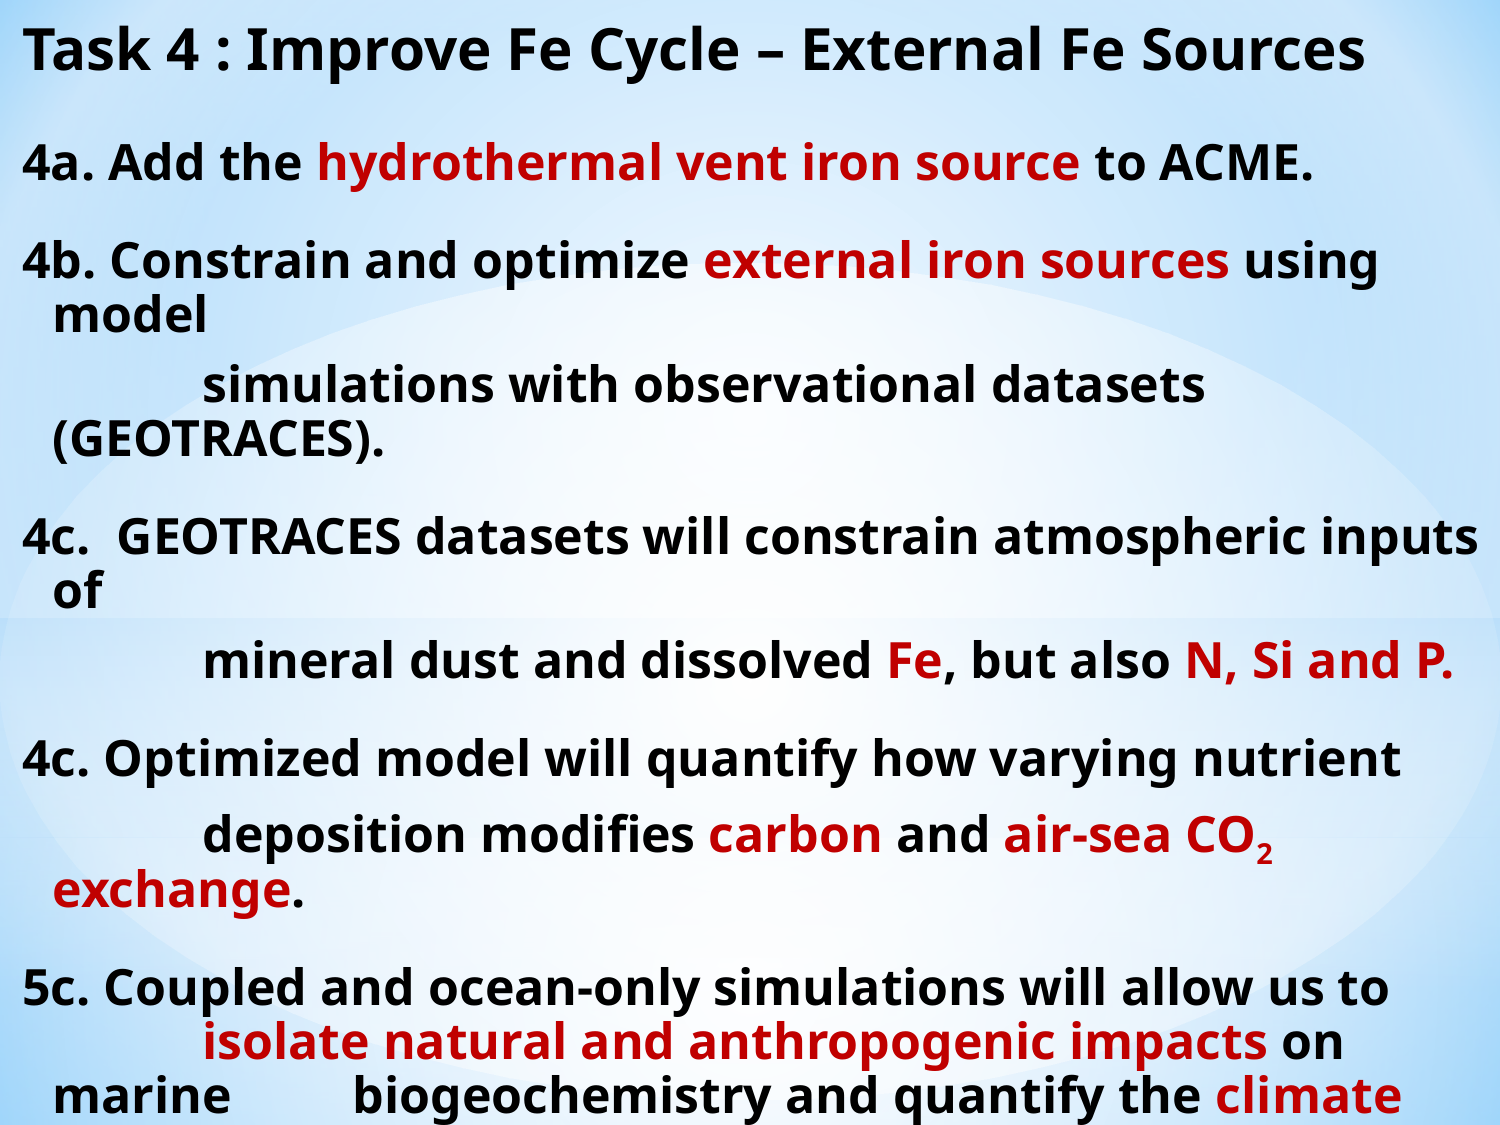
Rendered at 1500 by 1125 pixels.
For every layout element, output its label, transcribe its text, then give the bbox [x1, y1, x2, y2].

list Task 4 : Improve Fe Cycle – External Fe Sources 4a. Add the hydrothermal vent iron source to ACME. 4b. Constrain and optimize external iron sources using model simulations with observational datasets (GEOTRACES). 4c. GEOTRACES datasets will constrain atmospheric inputs of mineral dust and dissolved Fe, but also N, Si and P. 4c. Optimized model will quantify how varying nutrient deposition modifies carbon and air-sea CO2 exchange. 5c. Coupled and ocean-only simulations will allow us to isolate natural and anthropogenic impacts on marine biogeochemistry and quantify the climate feedbacks. [0, 12, 1500, 1088]
